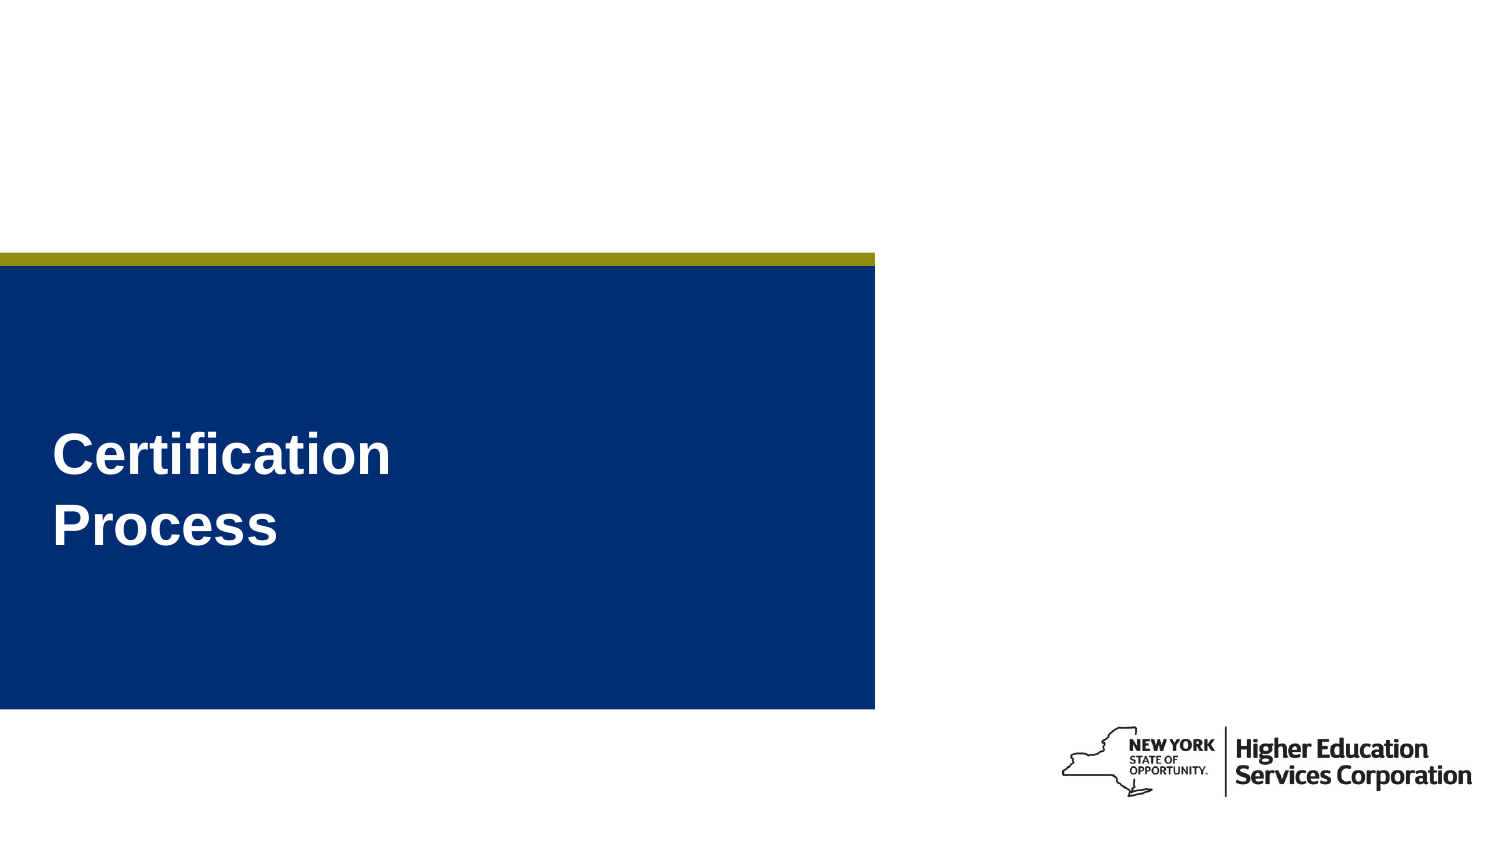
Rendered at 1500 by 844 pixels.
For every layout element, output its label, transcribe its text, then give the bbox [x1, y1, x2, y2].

list Certification Process [37, 409, 588, 622]
picture [1062, 726, 1472, 797]
